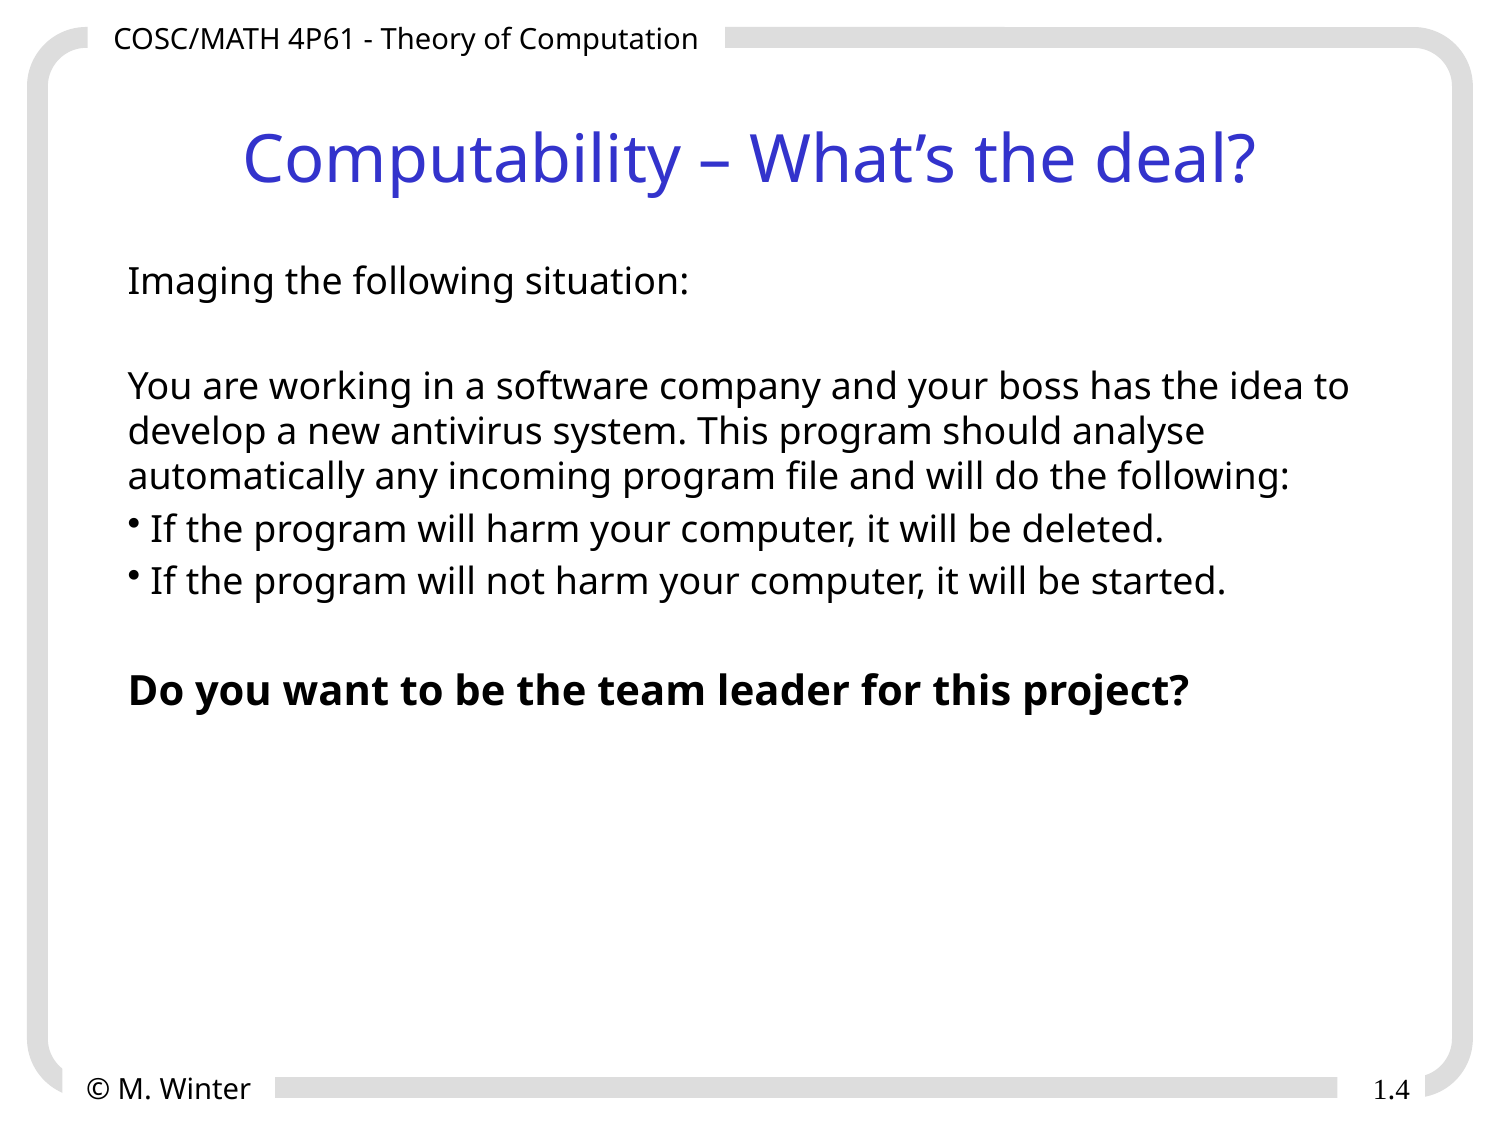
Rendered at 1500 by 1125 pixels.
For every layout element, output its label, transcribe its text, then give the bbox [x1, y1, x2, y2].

list Imaging the following situation: You are working in a software company and your boss has the idea to develop a new antivirus system. This program should analyse automatically any incoming program file and will do the following: If the program will harm your computer, it will be deleted. If the program will not harm your computer, it will be started. Do you want to be the team leader for this project? [112, 249, 1388, 1051]
title Computability – What’s the deal? [112, 99, 1388, 213]
